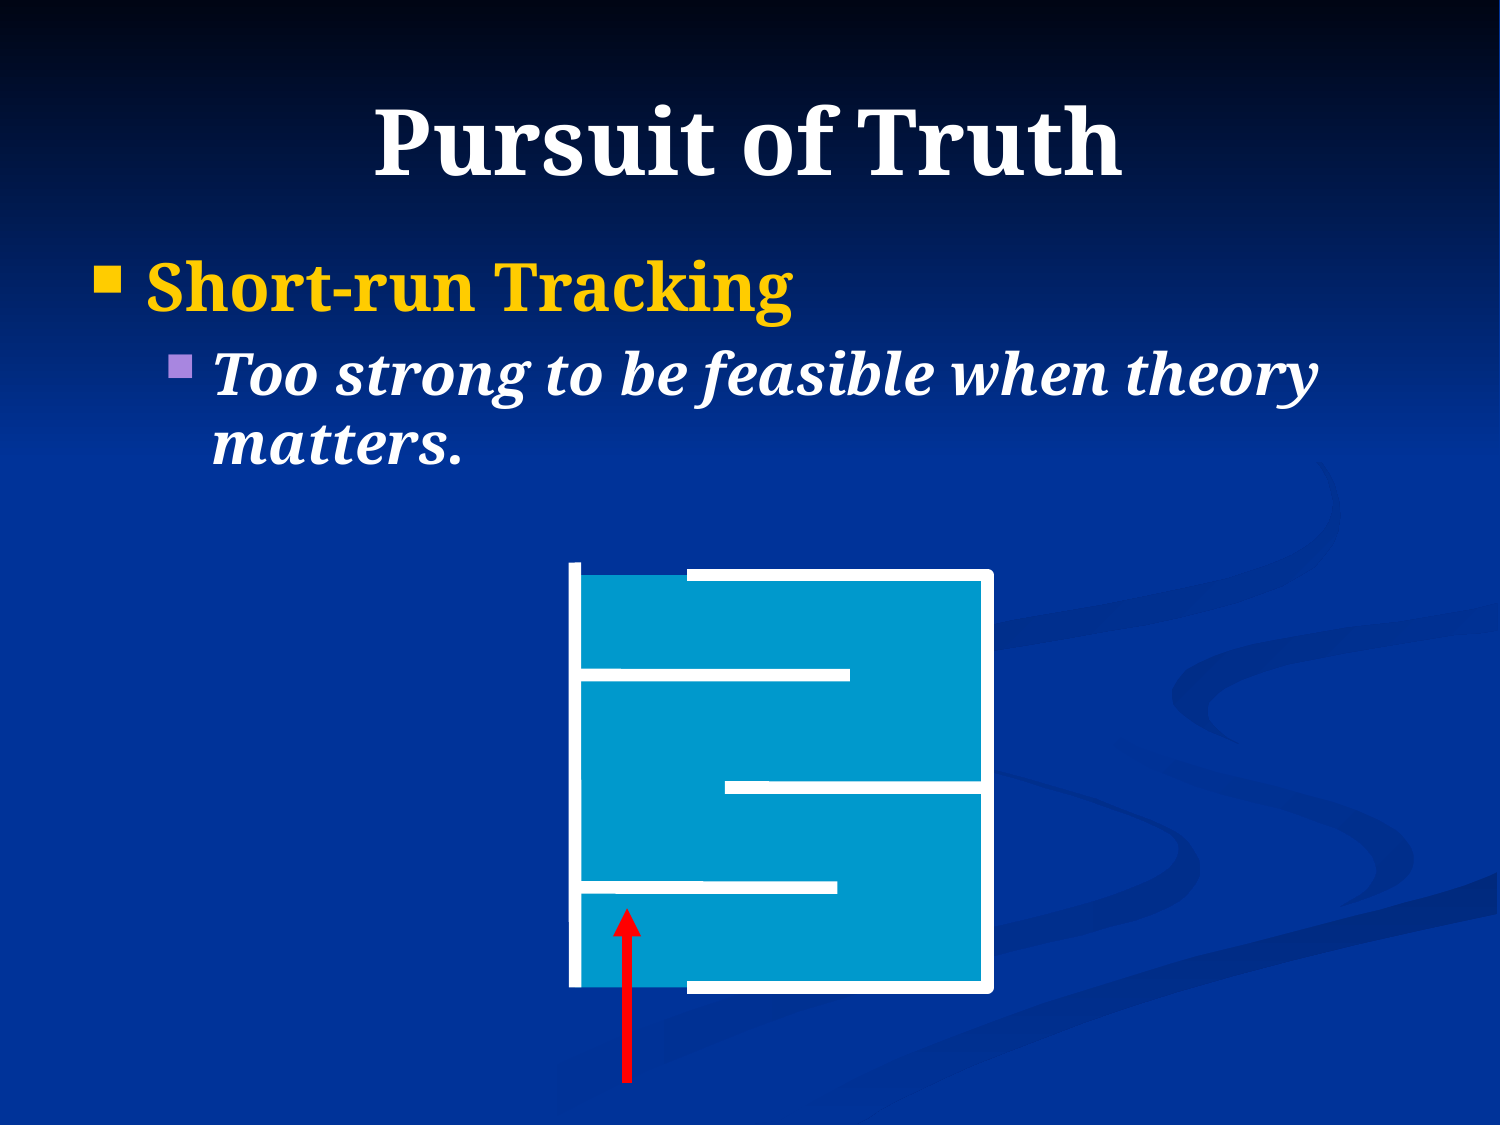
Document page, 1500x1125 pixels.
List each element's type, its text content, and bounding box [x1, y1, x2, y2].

text_box [576, 888, 687, 988]
text_box [575, 676, 687, 887]
title Pursuit of Truth [74, 44, 1426, 233]
list Short-run Tracking Too strong to be feasible when theory matters. [74, 237, 1426, 488]
text_box [687, 575, 988, 988]
text_box [575, 575, 687, 675]
